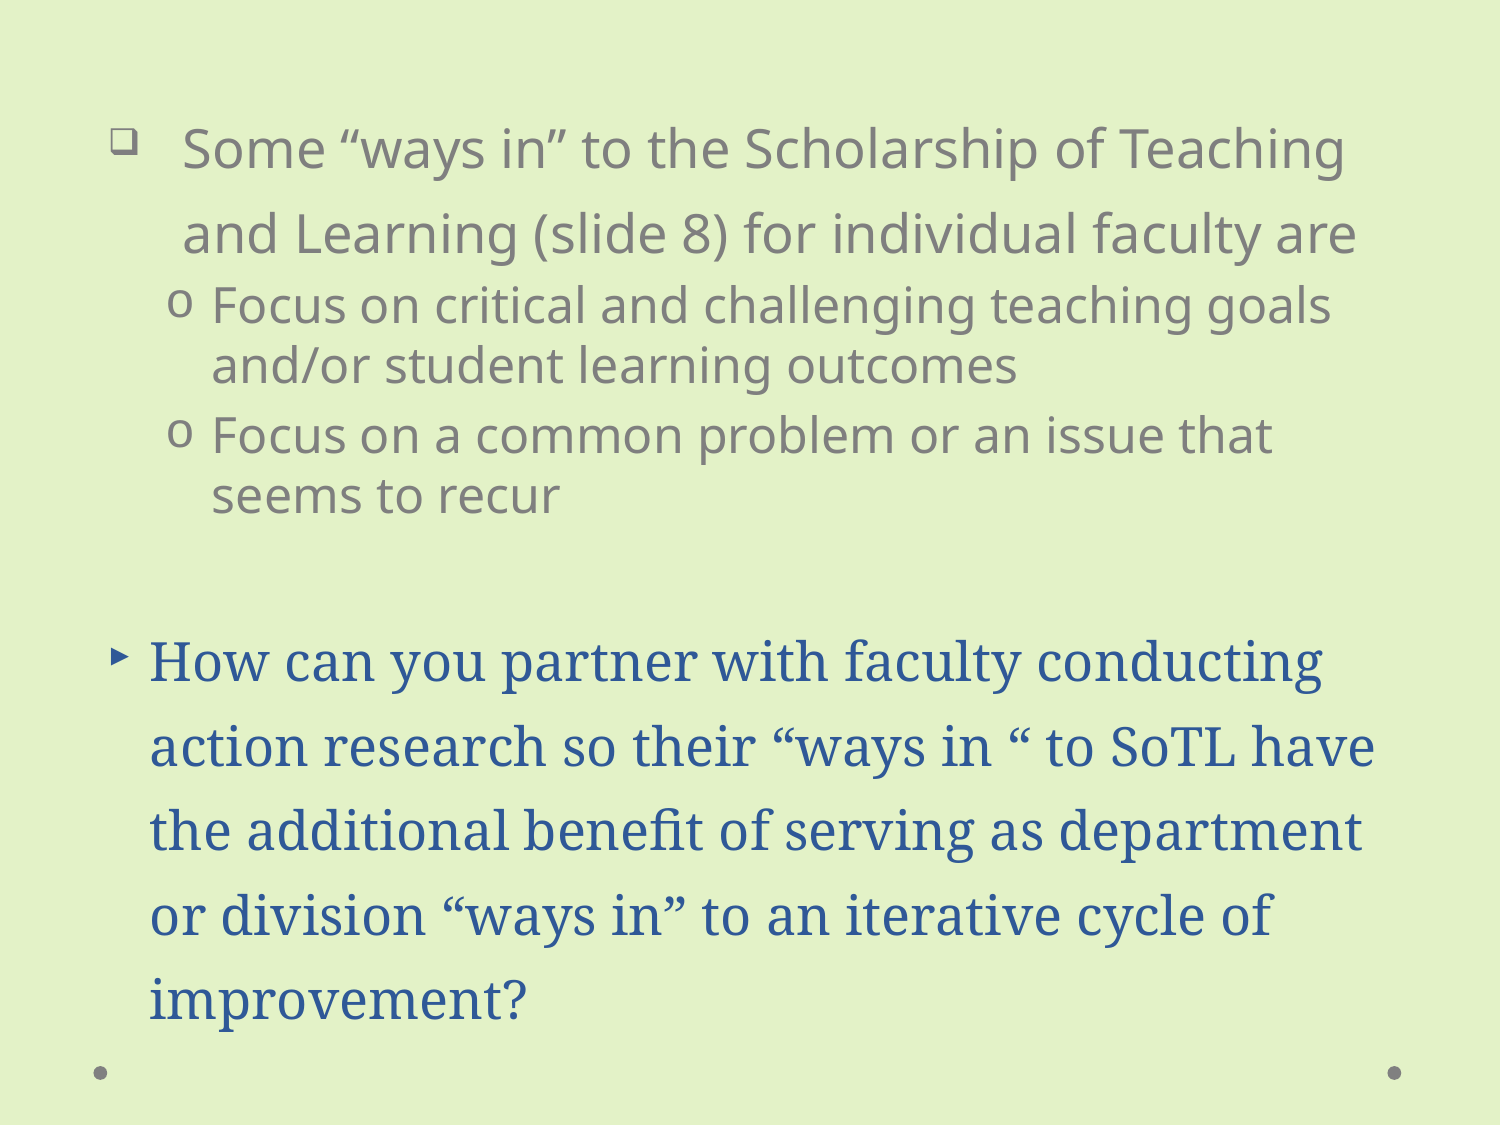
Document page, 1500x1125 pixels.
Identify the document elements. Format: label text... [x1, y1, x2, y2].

list Some “ways in” to the Scholarship of Teaching and Learning (slide 8) for individual faculty are Focus on critical and challenging teaching goals and/or student learning outcomes Focus on a common problem or an issue that seems to recur How can you partner with faculty conducting action research so their “ways in “ to SoTL have the additional benefit of serving as department or division “ways in” to an iterative cycle of improvement? [75, 87, 1425, 1038]
